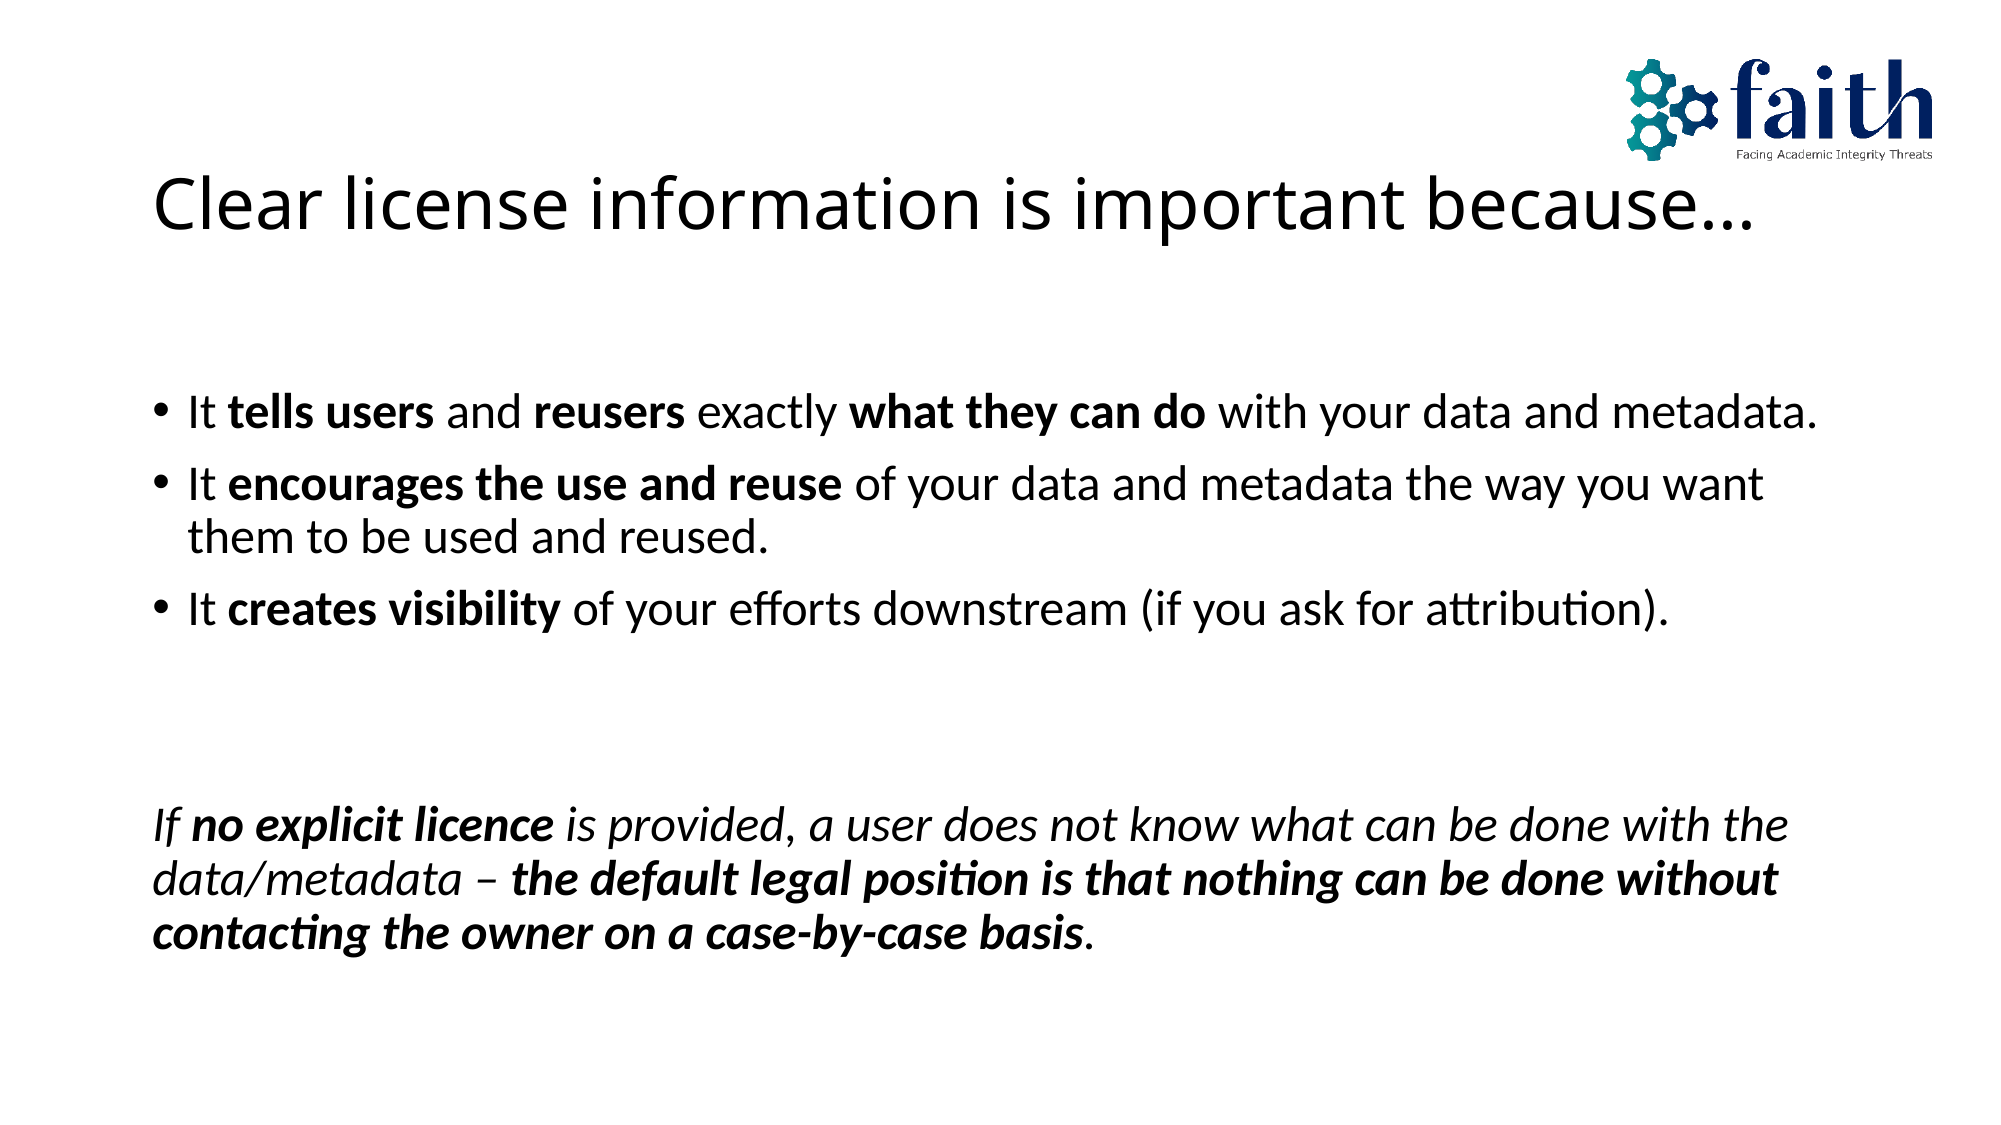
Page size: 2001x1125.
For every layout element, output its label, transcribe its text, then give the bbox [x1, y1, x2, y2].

title Clear license information is important because... [137, 59, 1863, 278]
list It tells users and reusers exactly what they can do with your data and metadata. It encourages the use and reuse of your data and metadata the way you want them to be used and reused. It creates visibility of your efforts downstream (if you ask for attribution). If no explicit licence is provided, a user does not know what can be done with the data/metadata – the default legal position is that nothing can be done without contacting the owner on a case-by-case basis. [137, 299, 1863, 1014]
picture [1626, 59, 1932, 161]
